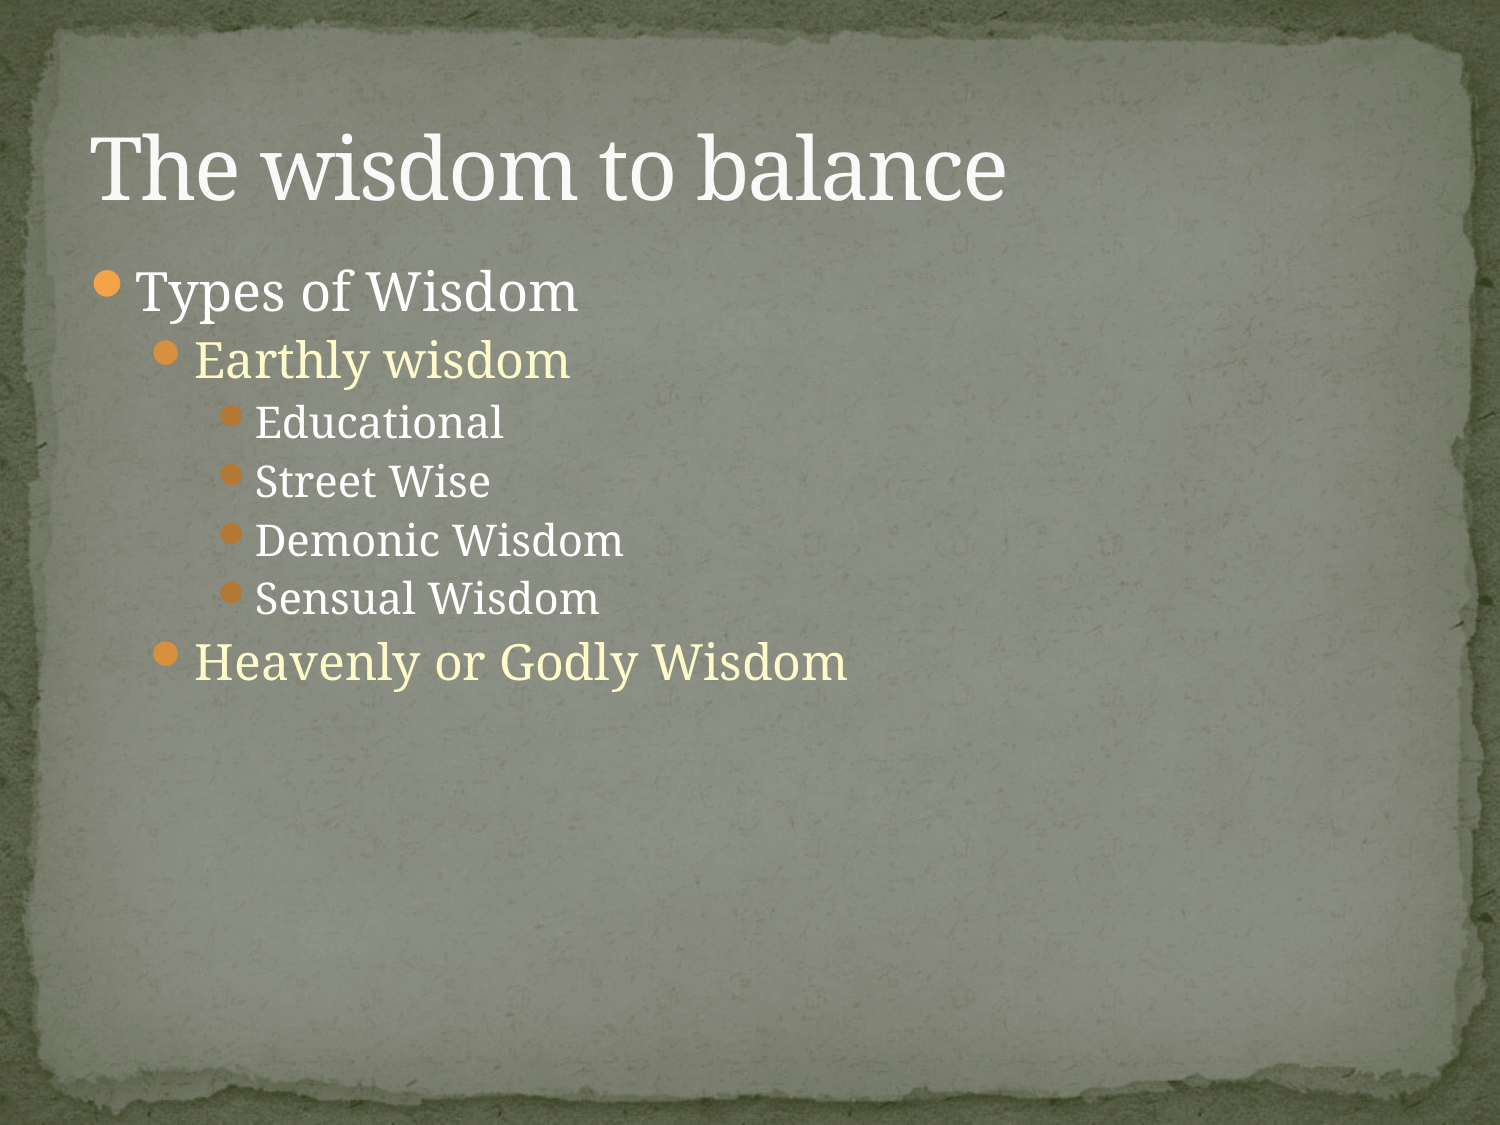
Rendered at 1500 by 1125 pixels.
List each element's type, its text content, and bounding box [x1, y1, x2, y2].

list Types of Wisdom Earthly wisdom Educational Street Wise Demonic Wisdom Sensual Wisdom Heavenly or Godly Wisdom [75, 249, 1425, 1000]
title The wisdom to balance [74, 24, 1425, 225]
